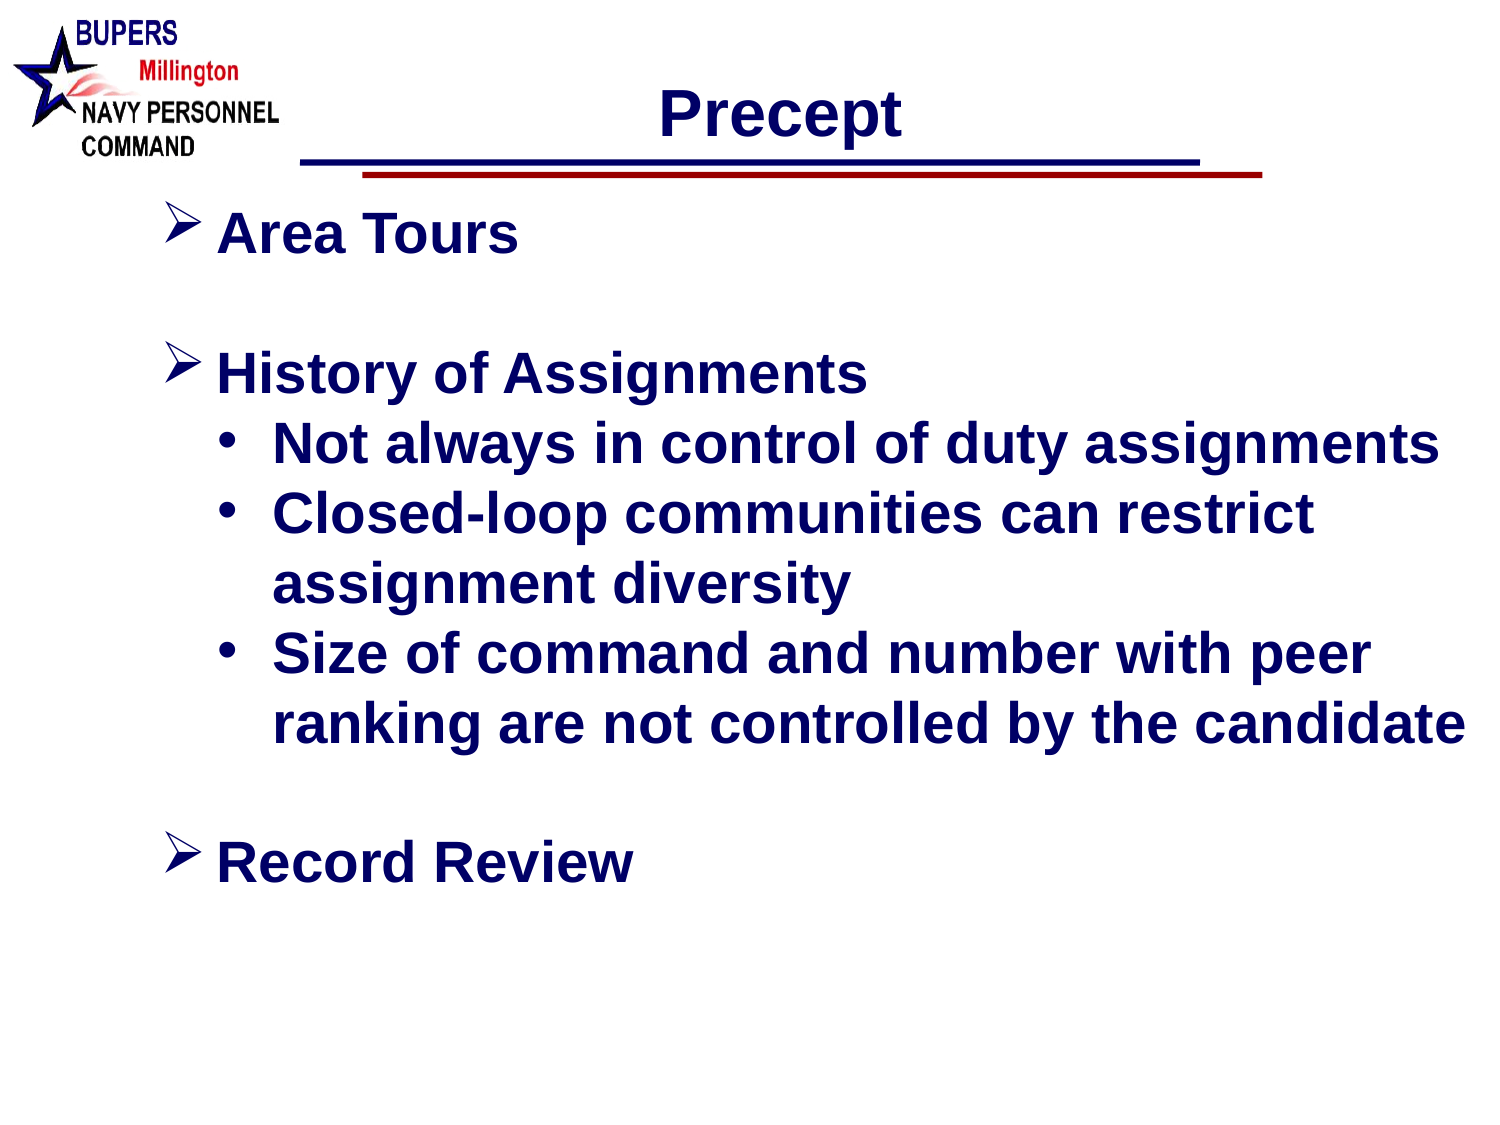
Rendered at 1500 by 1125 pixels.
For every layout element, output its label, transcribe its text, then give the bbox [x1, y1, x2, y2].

picture [8, 5, 288, 169]
text_box Area Tours History of Assignments Not always in control of duty assignments Closed-loop communities can restrict assignment diversity Size of command and number with peer ranking are not controlled by the candidate Record Review [4, 187, 1500, 902]
text_box Precept [299, 62, 1263, 158]
